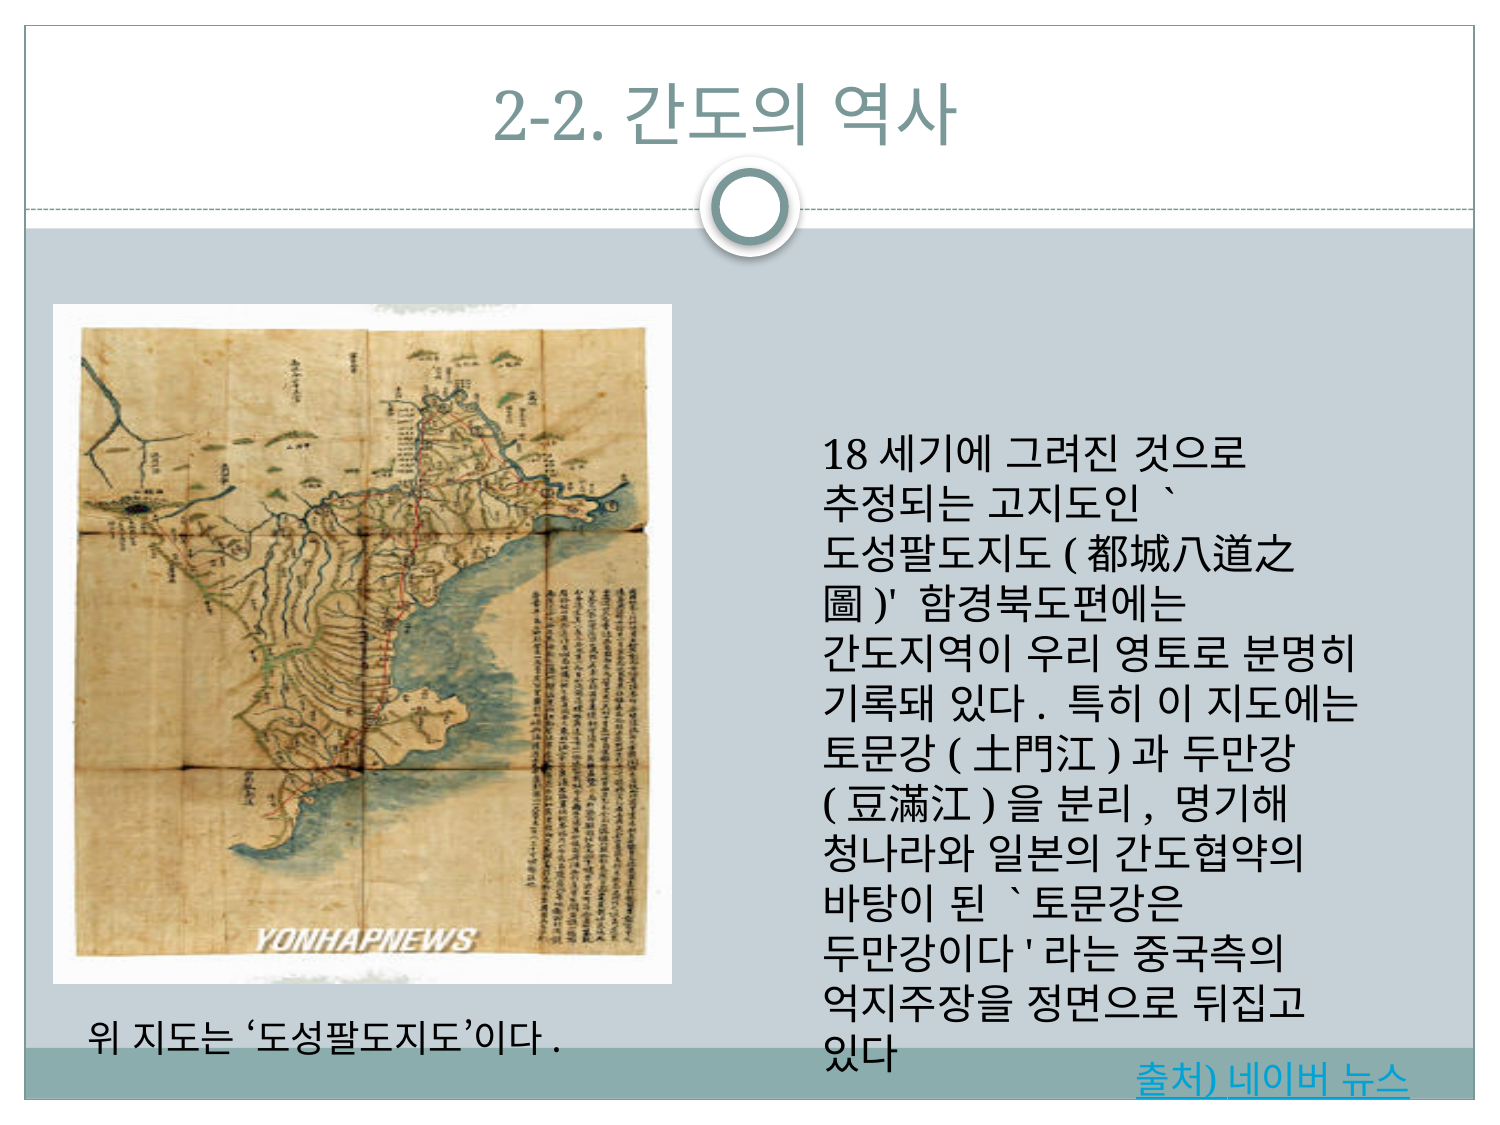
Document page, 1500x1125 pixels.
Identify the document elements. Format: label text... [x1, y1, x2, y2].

text_box 출처) 네이버 뉴스 [1120, 1048, 1466, 1118]
text_box 18세기에 그려진 것으로 추정되는 고지도인 `도성팔도지도(都城八道之圖)' 함경북도편에는 간도지역이 우리 영토로 분명히 기록돼 있다. 특히 이 지도에는 토문강(土門江)과 두만강(豆滿江)을 분리, 명기해 청나라와 일본의 간도협약의 바탕이 된 `토문강은 두만강이다'라는 중국측의 억지주장을 정면으로 뒤집고 있다 [807, 420, 1380, 1086]
picture [53, 303, 672, 984]
title 2-2.간도의 역사 [343, 21, 1106, 162]
text_box 위 지도는 ‘도성팔도지도’이다. [72, 1007, 808, 1068]
